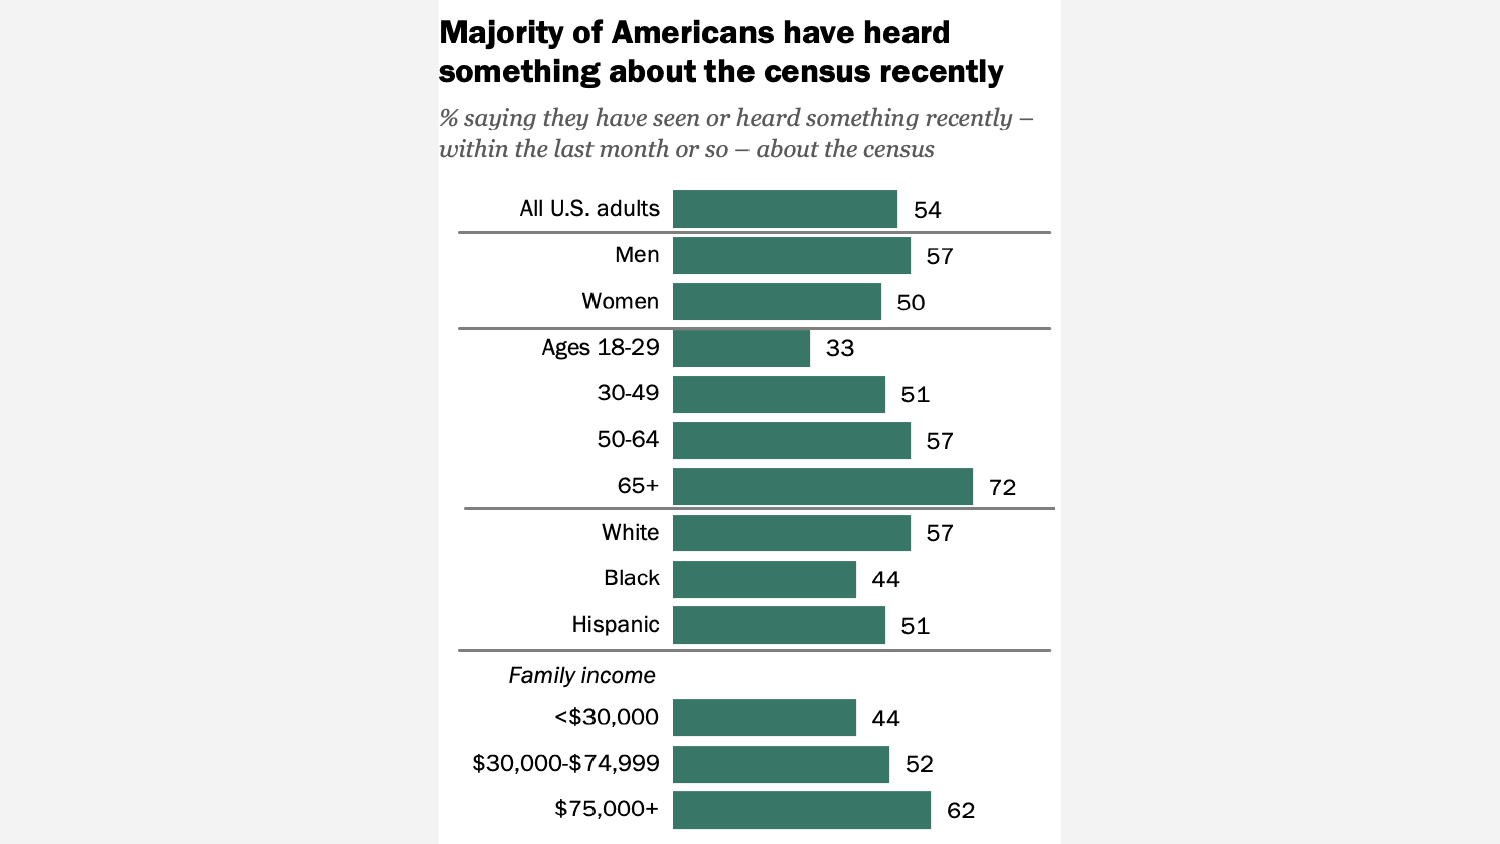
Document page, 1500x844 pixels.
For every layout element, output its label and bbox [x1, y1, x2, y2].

picture [438, 0, 1062, 844]
